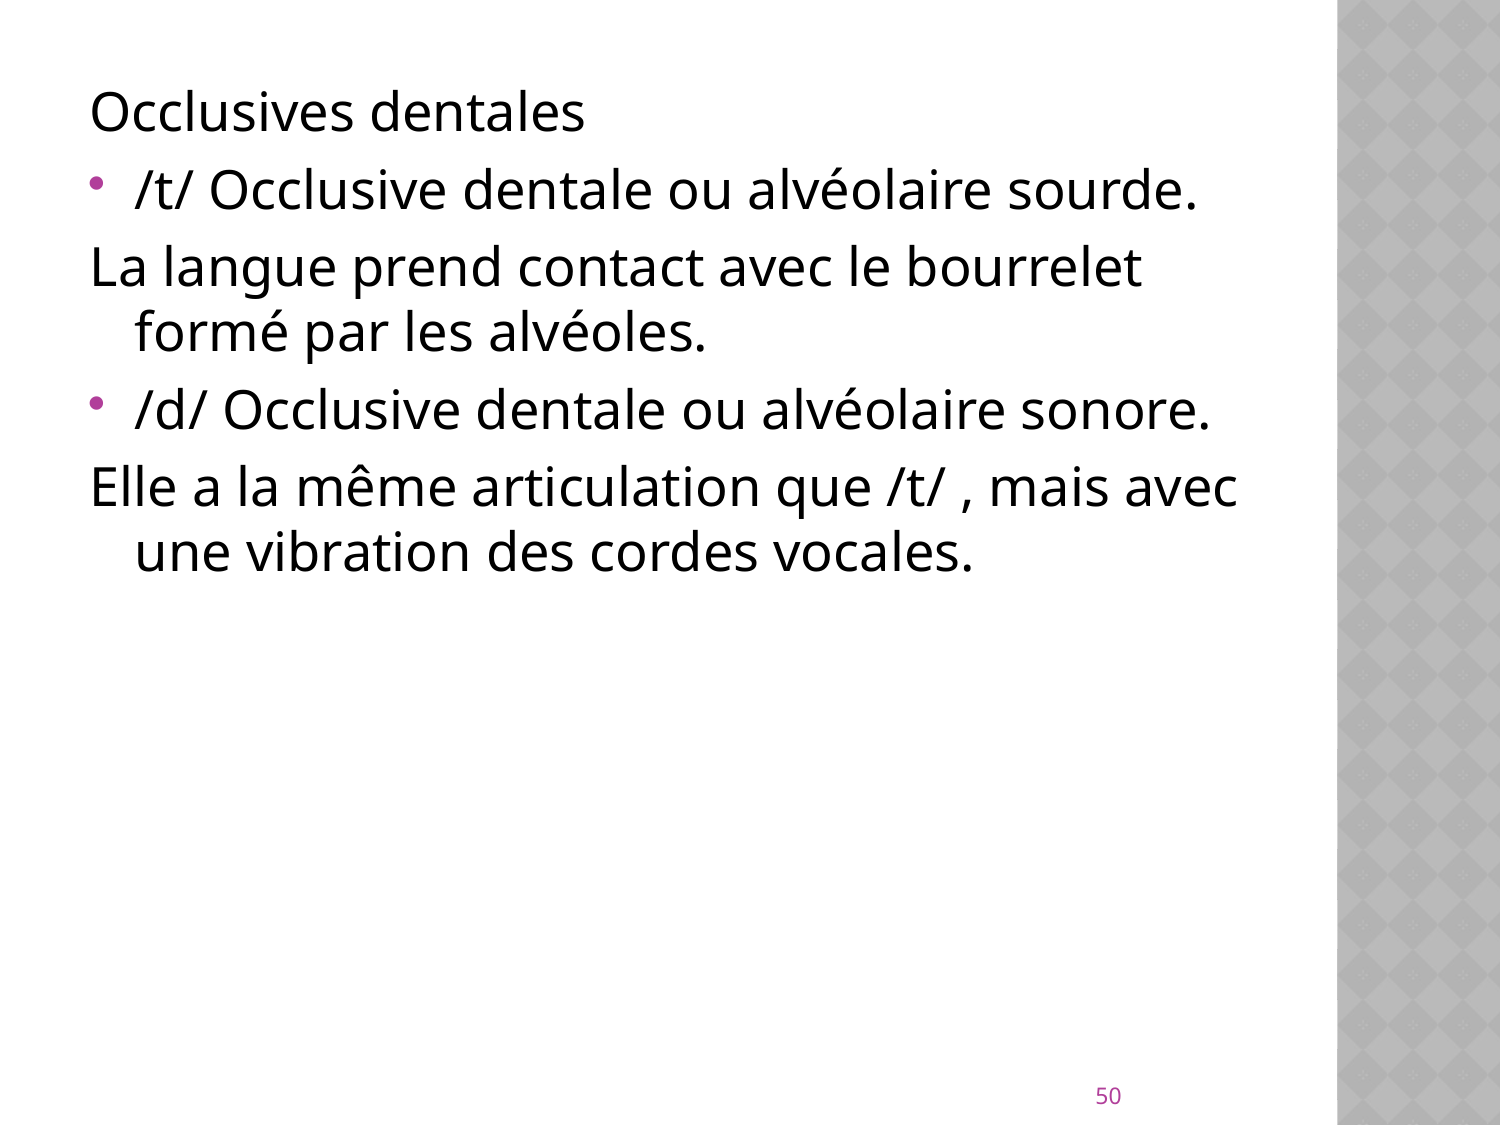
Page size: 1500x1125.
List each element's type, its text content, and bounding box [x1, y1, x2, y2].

slide_number 50 [1025, 1075, 1122, 1113]
list Occlusives dentales /t/ Occlusive dentale ou alvéolaire sourde. La langue prend contact avec le bourrelet formé par les alvéoles. /d/ Occlusive dentale ou alvéolaire sonore. Elle a la même articulation que /t/ , mais avec une vibration des cordes vocales. [75, 70, 1263, 1059]
